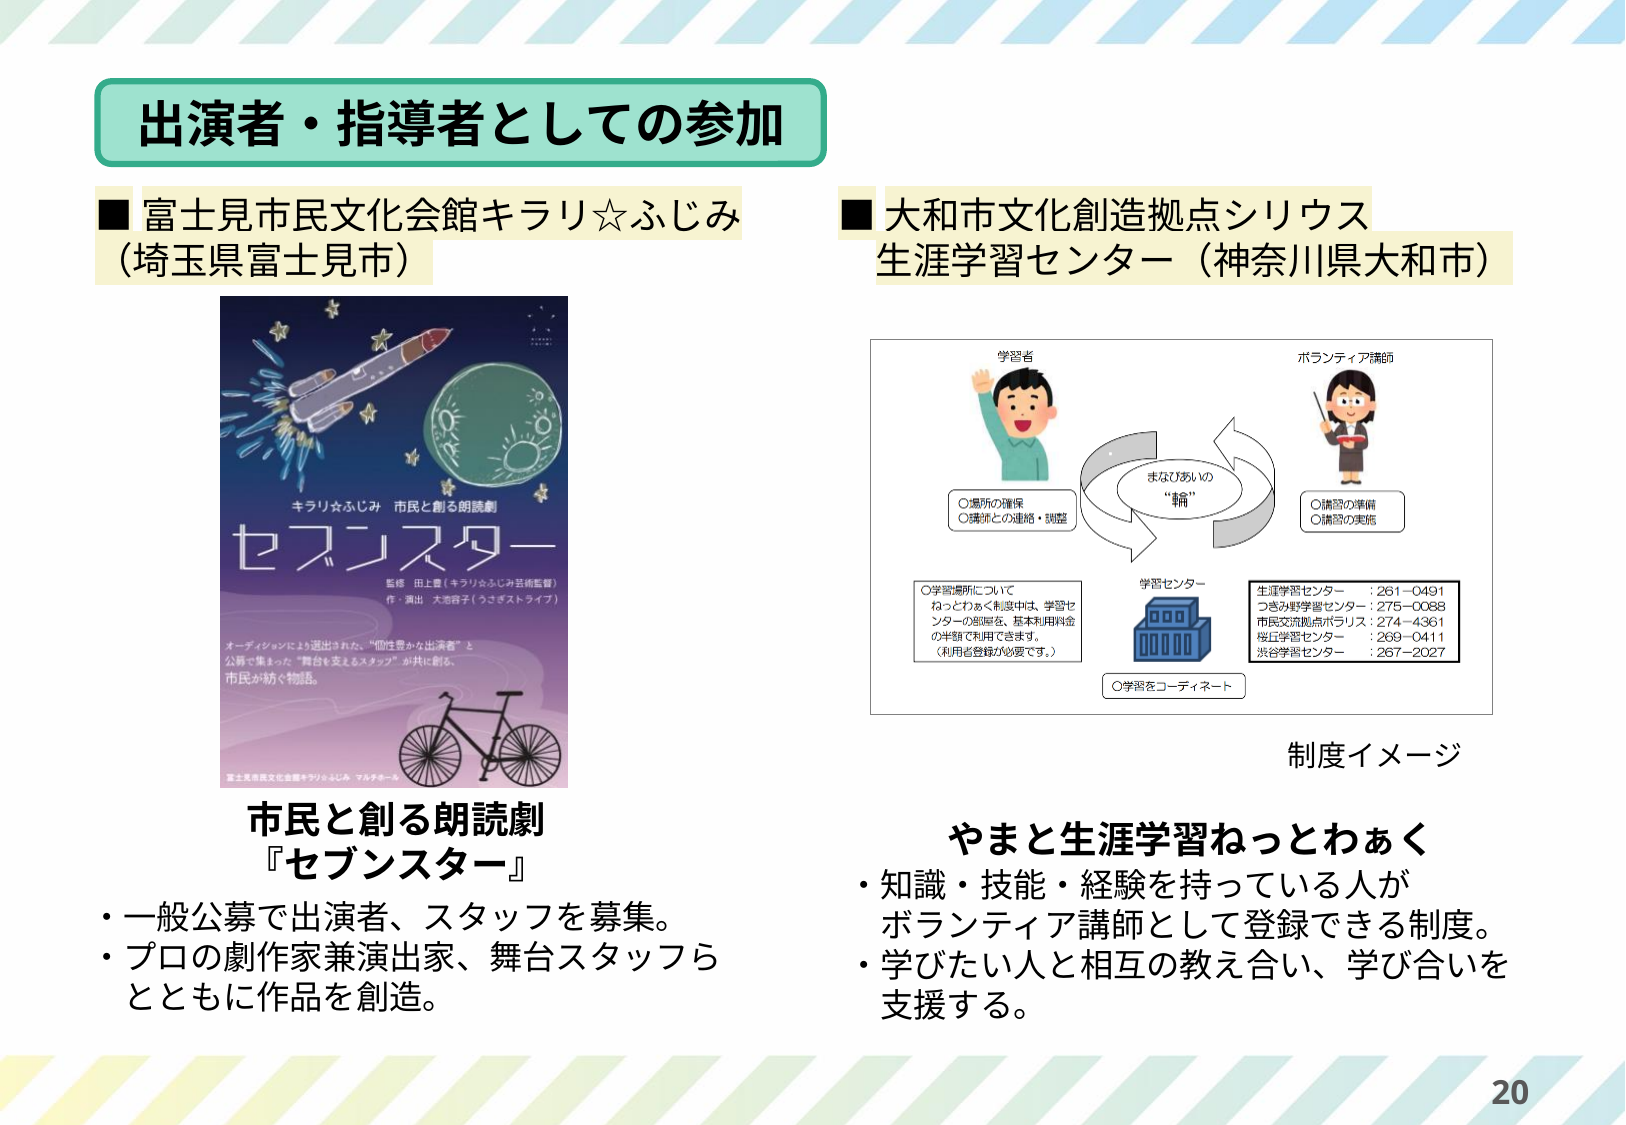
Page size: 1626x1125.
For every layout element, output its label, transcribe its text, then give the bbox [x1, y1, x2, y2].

text_box 市民と創る朗読劇 『セブンスター』 [154, 788, 639, 888]
text_box ■大和市文化創造拠点シリウス 生涯学習センター（神奈川県大和市） [823, 184, 1541, 290]
text_box ■富士見市民文化会館キラリ☆ふじみ （埼玉県富士見市） [80, 184, 767, 290]
text_box 制度イメージ [1258, 730, 1493, 780]
text_box ・一般公募で出演者、スタッフを募集。 ・プロの劇作家兼演出家、舞台スタッフら とともに作品を創造。 [75, 888, 767, 1024]
text_box ・知識・技能・経験を持っている人が ボランティア講師として登録できる制度。 ・学びたい人と相互の教え合い、学び合いを 支援する。 [832, 856, 1550, 1032]
text_box やまと生涯学習ねっとわぁく [928, 808, 1454, 856]
picture [0, 0, 1625, 1125]
text_box 出演者・指導者としての参加 [96, 79, 825, 166]
text_box 20 [1369, 1078, 1545, 1110]
